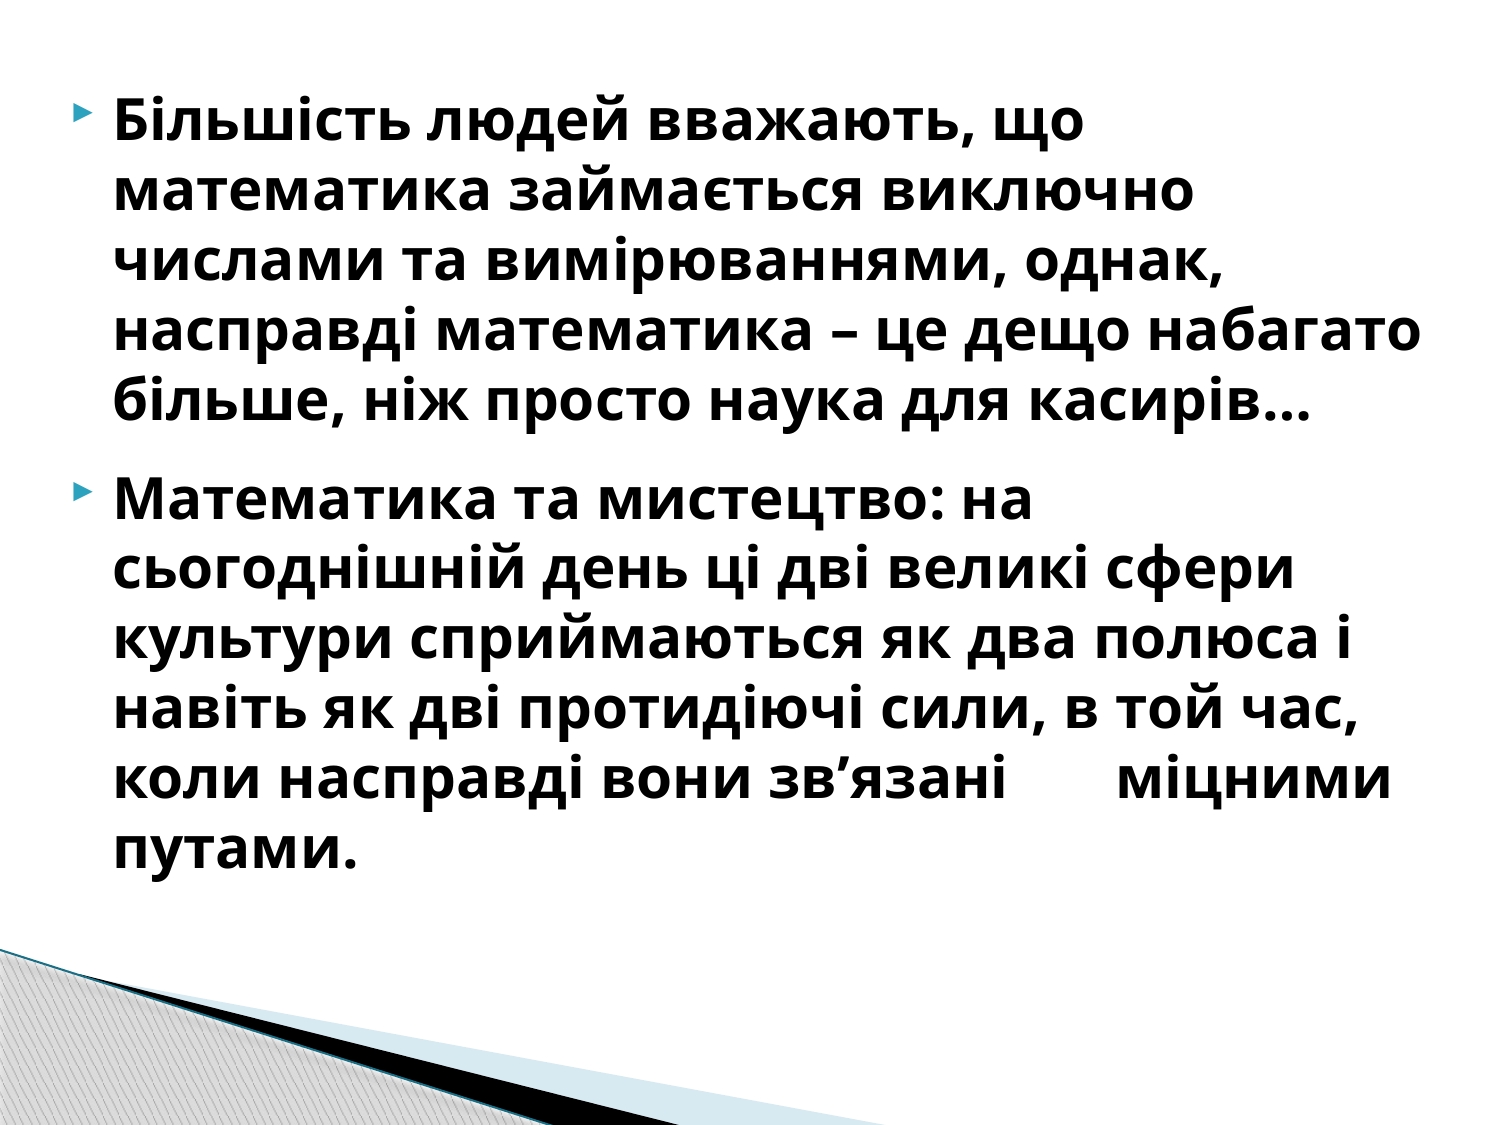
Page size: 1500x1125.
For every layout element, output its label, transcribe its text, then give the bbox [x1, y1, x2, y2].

list Більшість людей вважають, що математика займається виключно числами та вимірюваннями, однак, насправді математика – це дещо набагато більше, ніж просто наука для касирів… Математика та мистецтво: на сьогоднішній день ці дві великі сфери культури сприймаються як два полюса і навіть як дві протидіючі сили, в той час, коли насправді вони зв’язані міцними путами. [37, 75, 1475, 1125]
